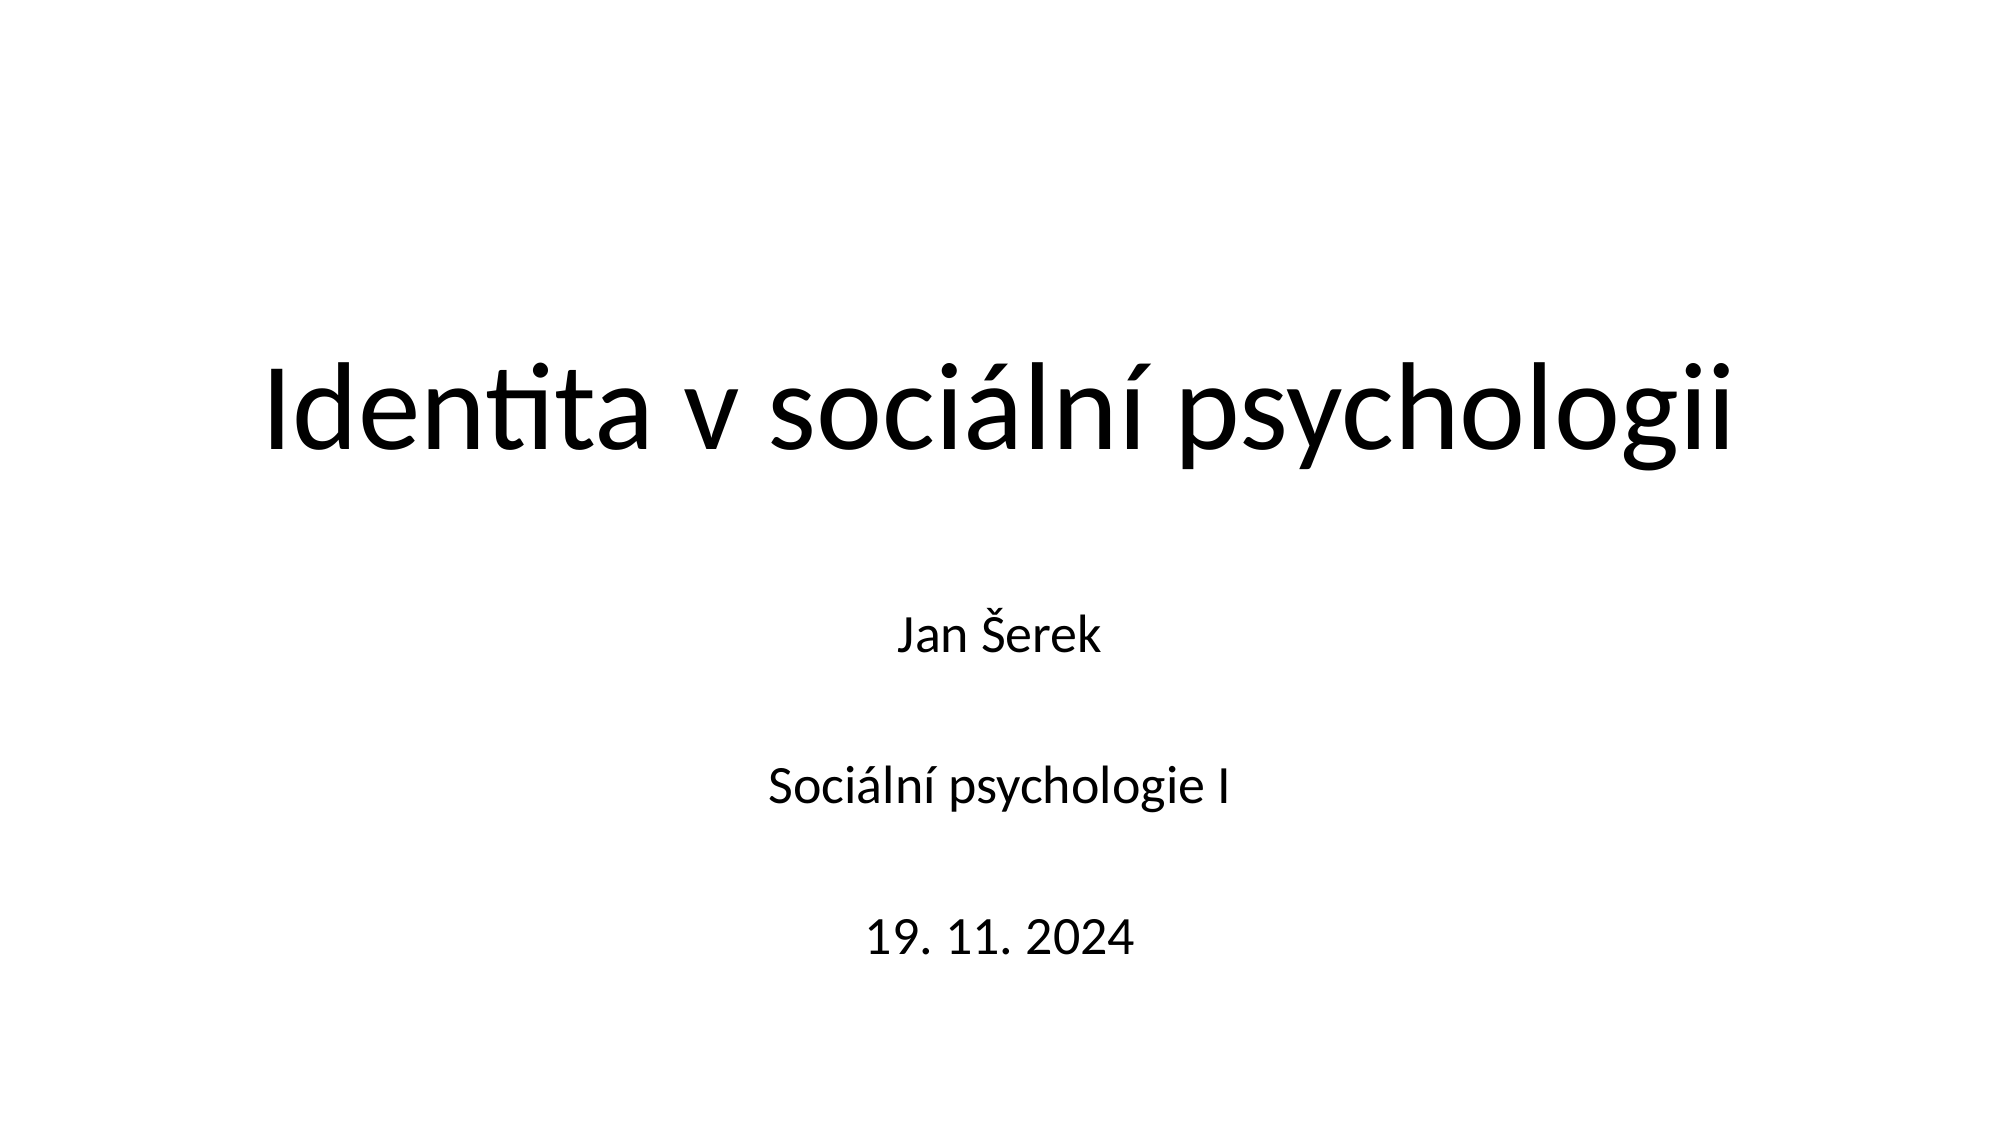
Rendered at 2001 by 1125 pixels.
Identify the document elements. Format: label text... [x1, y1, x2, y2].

subtitle Jan Šerek Sociální psychologie I 19. 11. 2024 [249, 590, 1750, 976]
title Identita v sociální psychologii [150, 208, 1850, 591]
